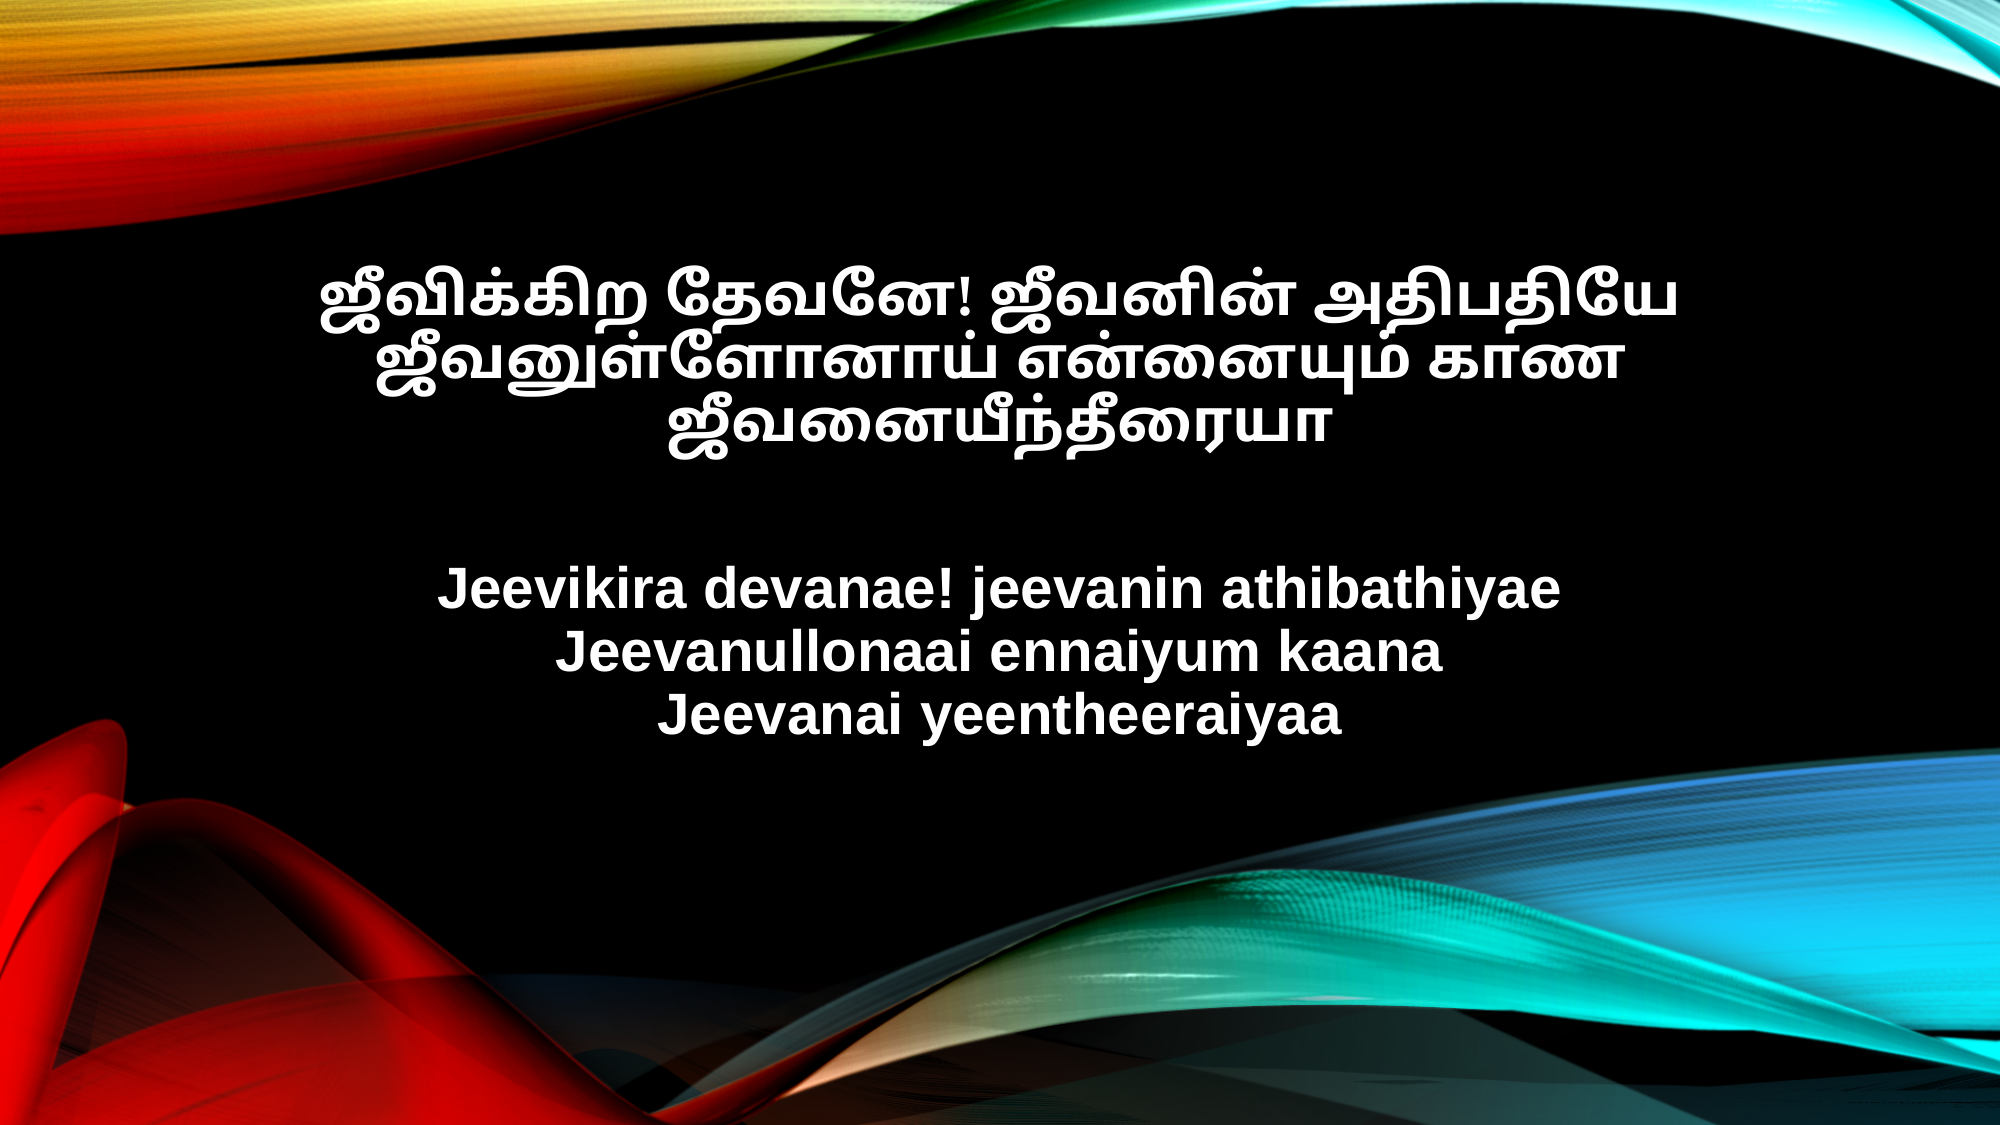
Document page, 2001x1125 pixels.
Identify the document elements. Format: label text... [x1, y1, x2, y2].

subtitle ஜீவிக்கிற தேவனே! ஜீவனின் அதிபதியே ஜீவனுள்ளோனாய் என்னையும் காண ஜீவனையீந்தீரையா Jeevikira devanae! jeevanin athibathiyae Jeevanullonaai ennaiyum kaana Jeevanai yeentheeraiyaa [0, 0, 2000, 1125]
